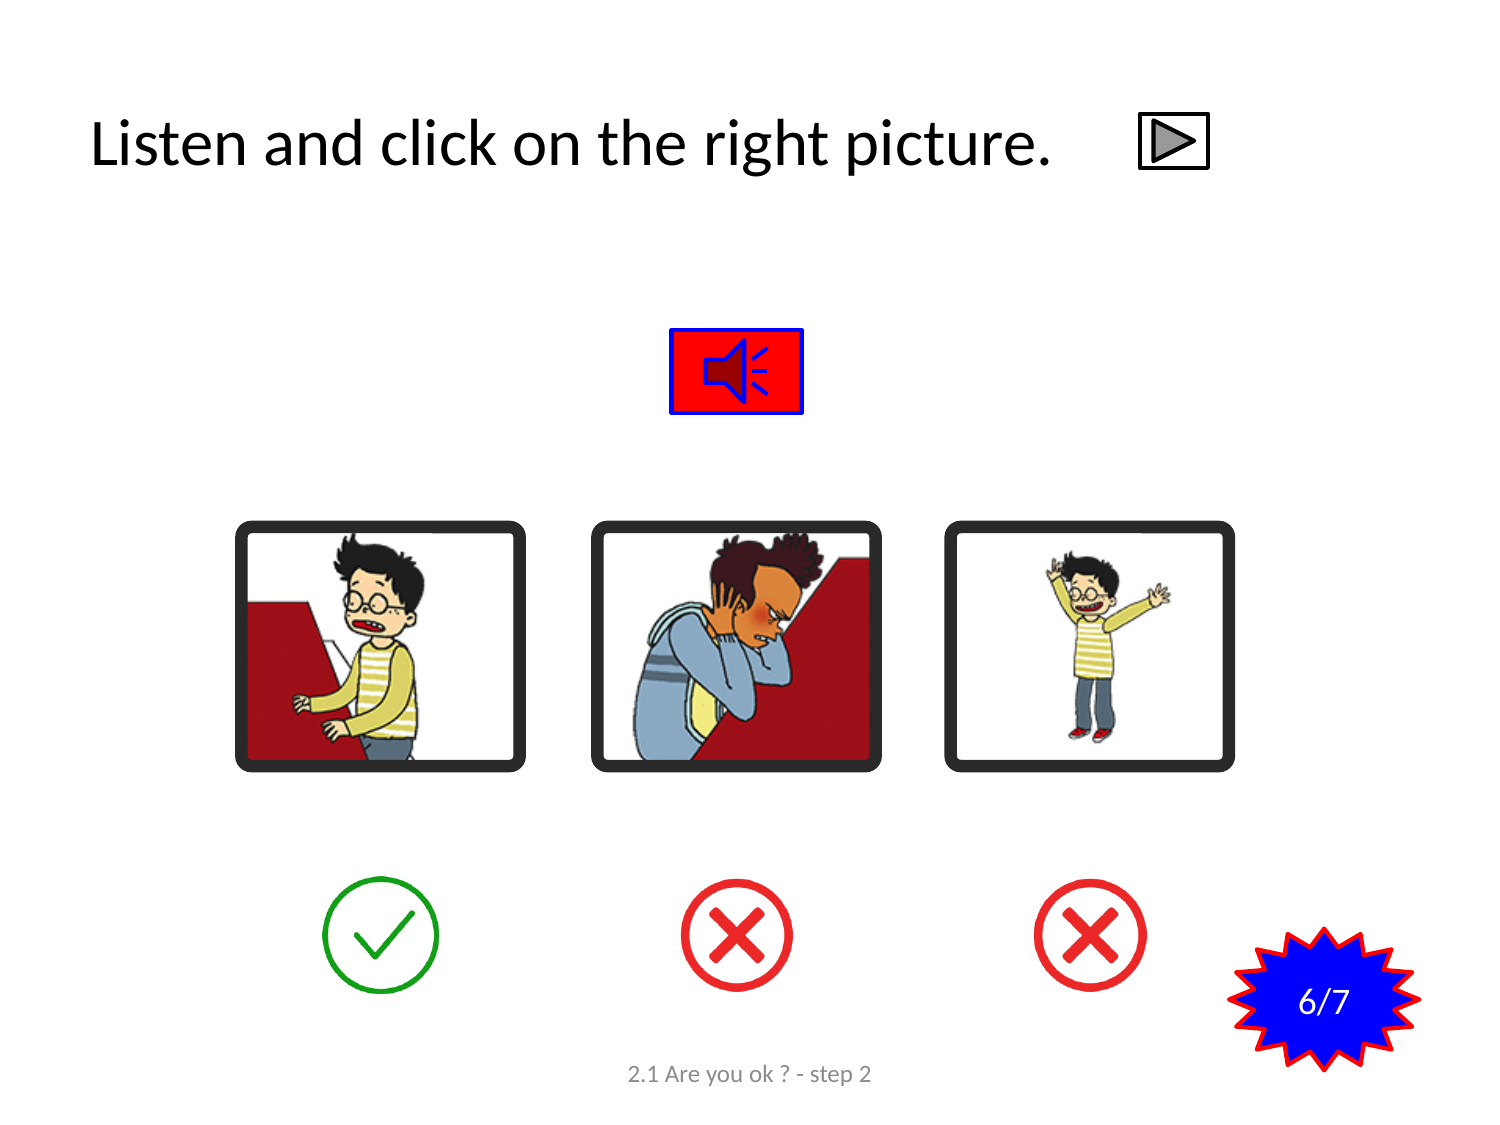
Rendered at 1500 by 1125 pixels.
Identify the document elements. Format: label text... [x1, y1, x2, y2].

picture [241, 526, 520, 767]
title Listen and click on the right picture. [75, 45, 1425, 233]
picture [950, 526, 1230, 767]
text_box [1138, 112, 1210, 170]
picture [597, 526, 876, 767]
text_box [669, 328, 804, 415]
picture [321, 876, 440, 994]
footer 2.1 Are you ok ? - step 2 [512, 1042, 988, 1103]
picture [1013, 858, 1167, 1012]
text_box 6/7 [1226, 926, 1422, 1073]
picture [659, 858, 814, 1012]
